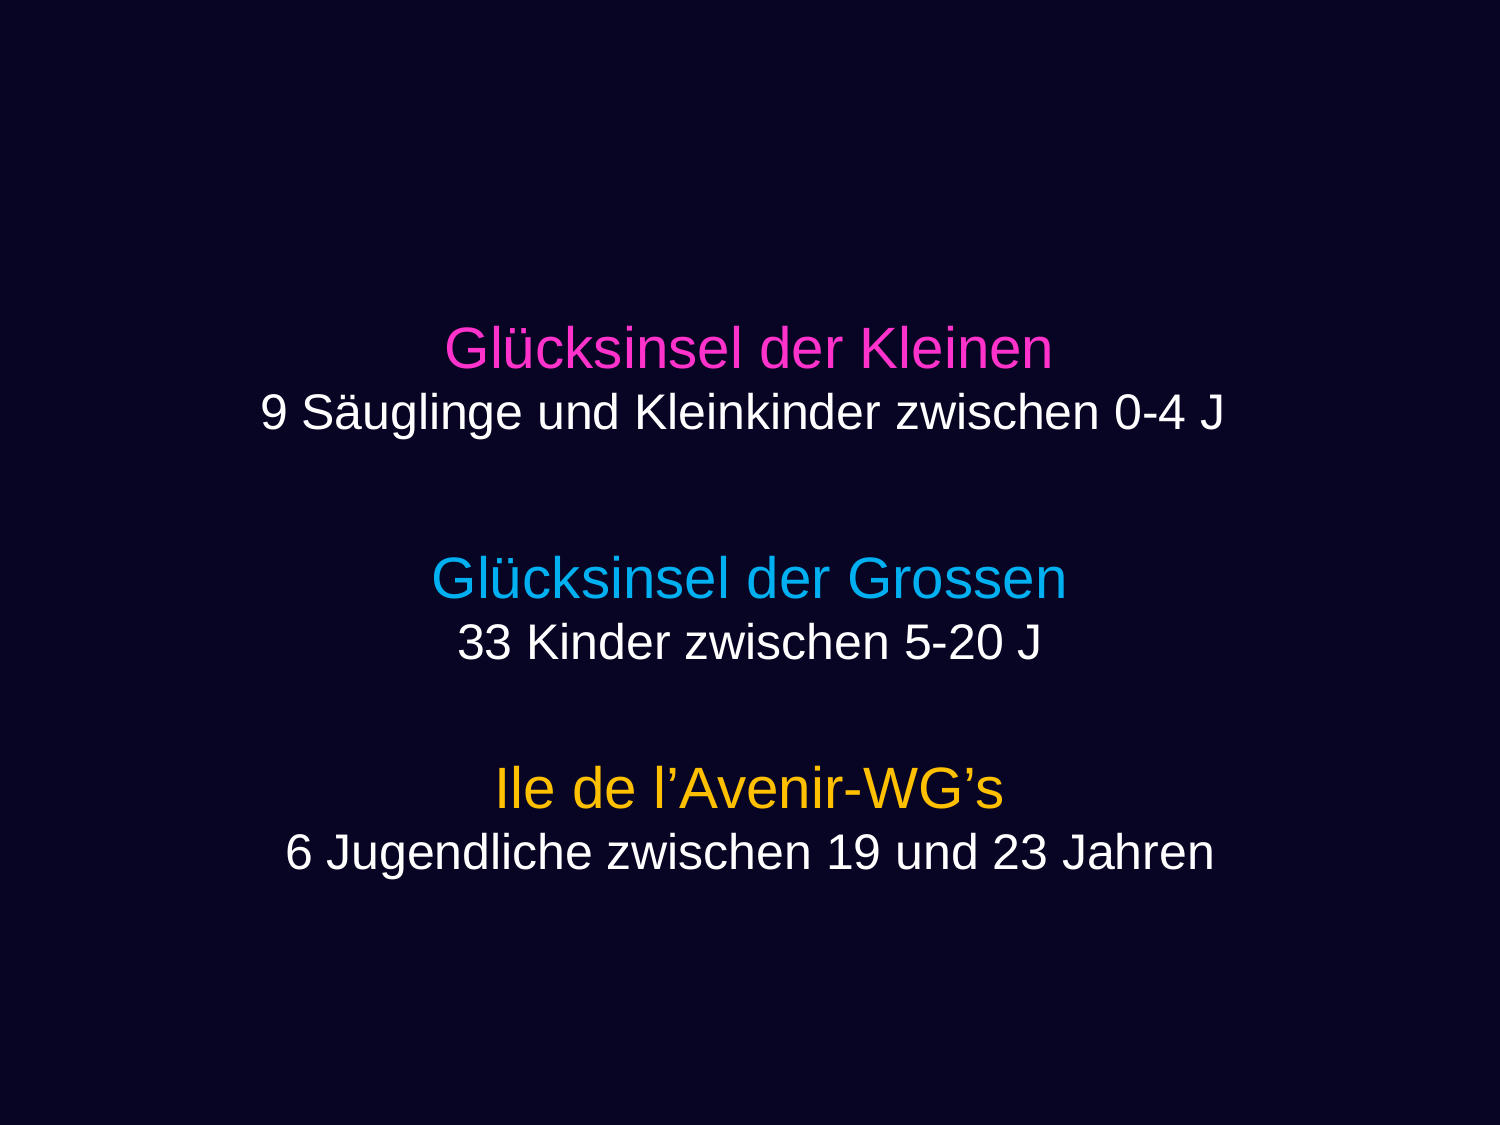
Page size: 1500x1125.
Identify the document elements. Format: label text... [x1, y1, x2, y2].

text_box Glücksinsel der Kleinen 9 Säuglinge und Kleinkinder zwischen 0-4 J Glücksinsel der Grossen 33 Kinder zwischen 5-20 J Ile de l’Avenir-WG’s 6 Jugendliche zwischen 19 und 23 Jahren [164, 302, 1336, 1028]
